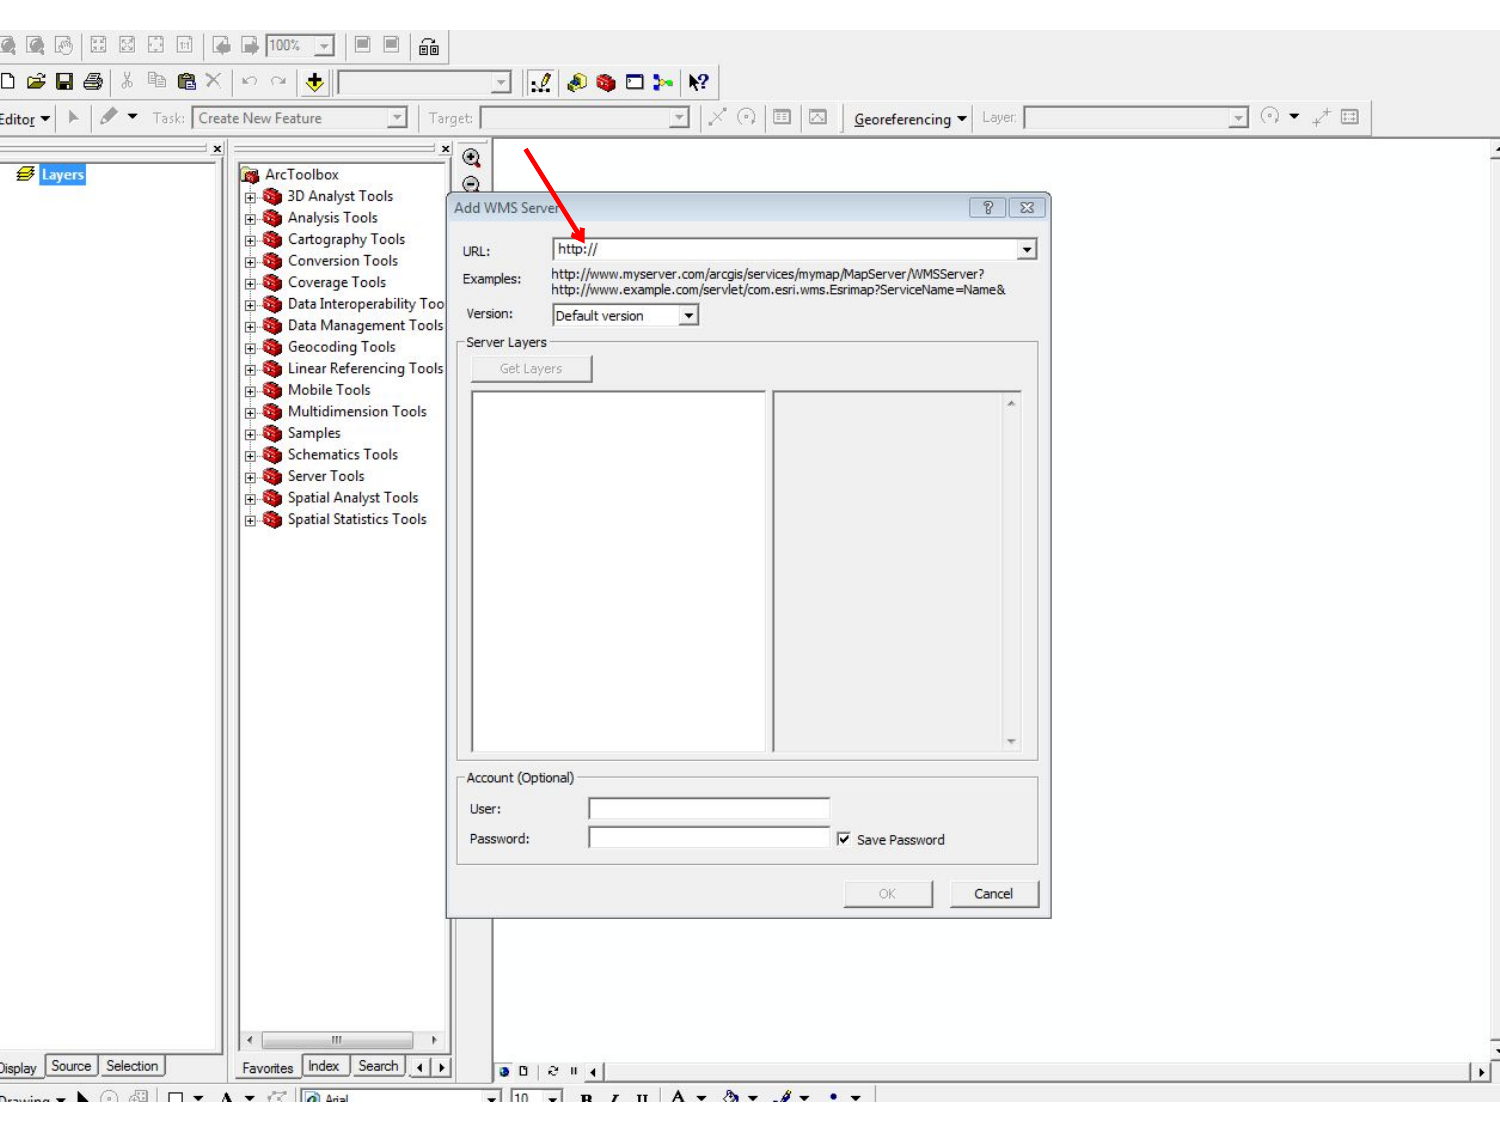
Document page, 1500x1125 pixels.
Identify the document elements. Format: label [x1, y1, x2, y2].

text_box [525, 148, 585, 244]
list [0, 30, 1500, 1102]
